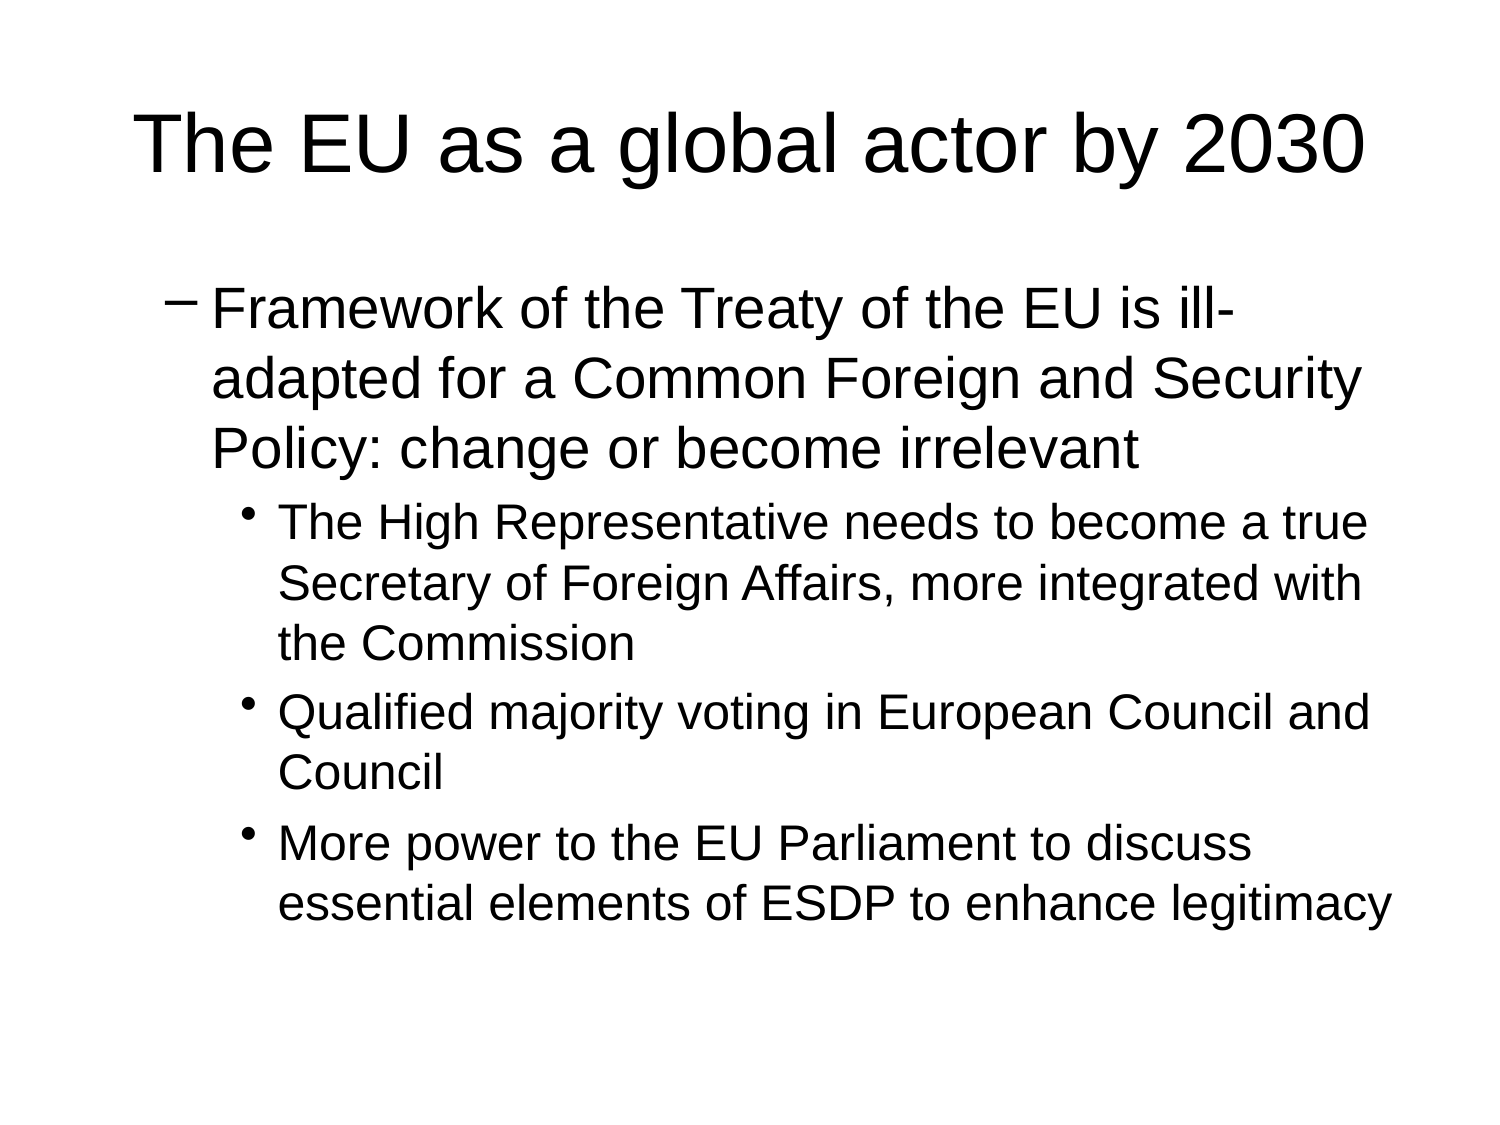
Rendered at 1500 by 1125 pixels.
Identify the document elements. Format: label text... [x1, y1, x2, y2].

list Framework of the Treaty of the EU is ill-adapted for a Common Foreign and Security Policy: change or become irrelevant The High Representative needs to become a true Secretary of Foreign Affairs, more integrated with the Commission Qualified majority voting in European Council and Council More power to the EU Parliament to discuss essential elements of ESDP to enhance legitimacy [74, 262, 1426, 1006]
title The EU as a global actor by 2030 [74, 44, 1426, 233]
